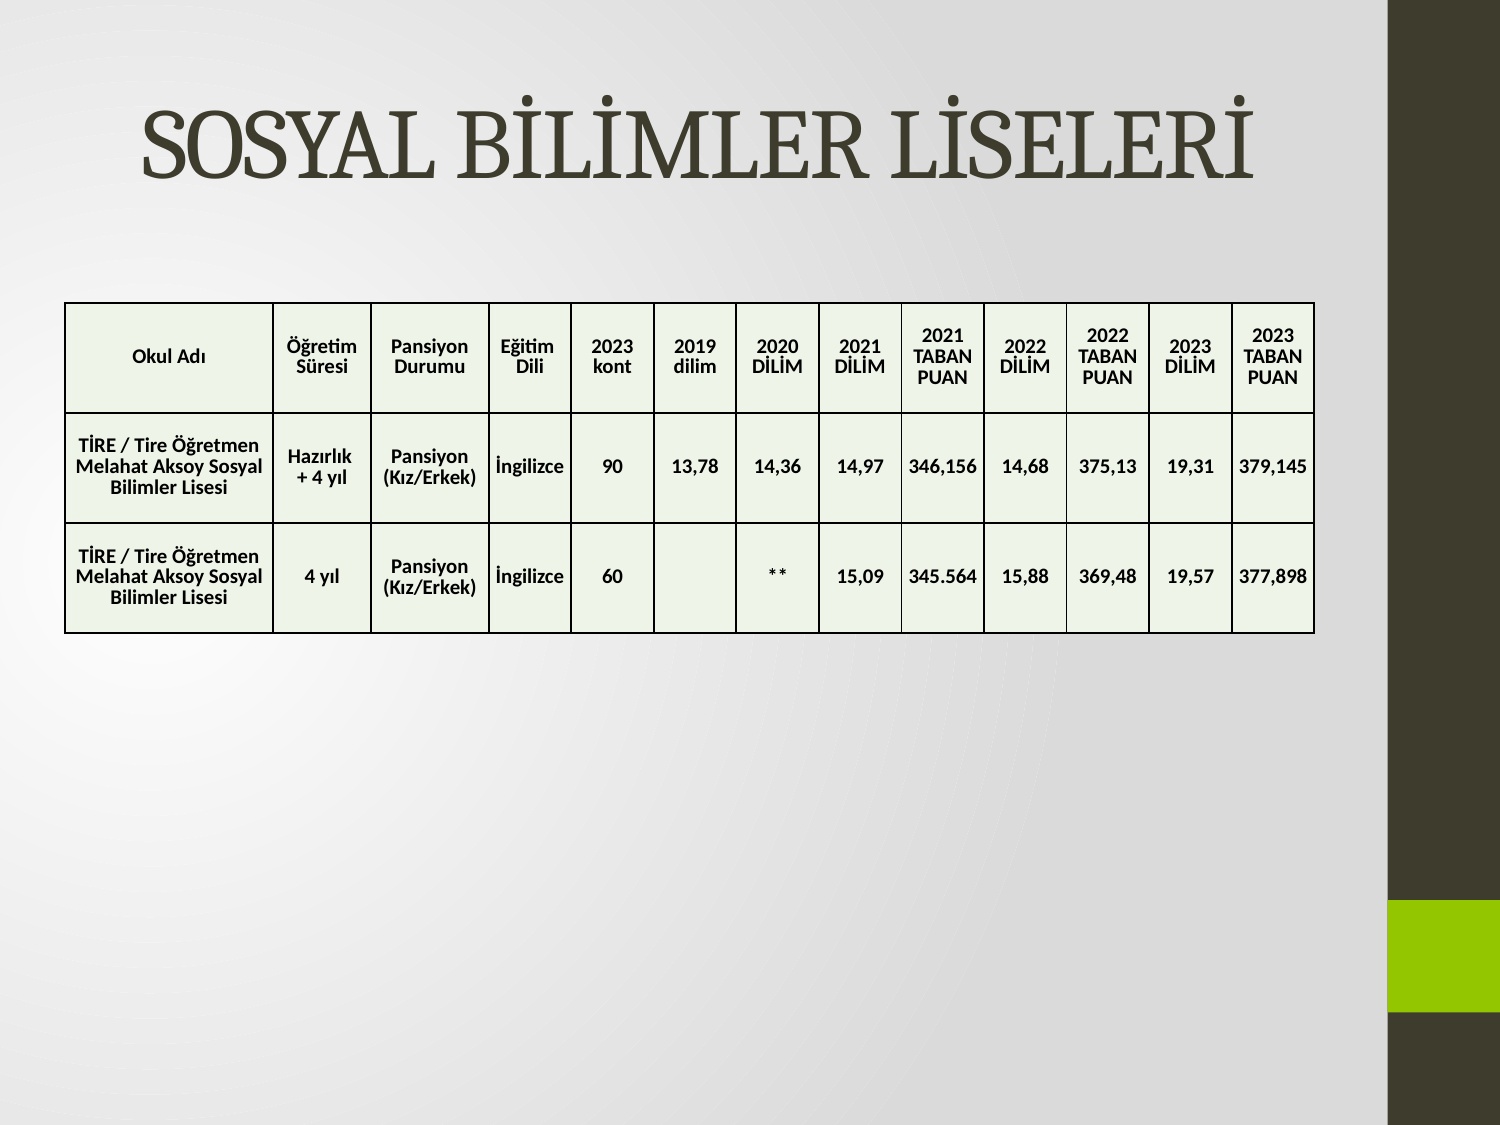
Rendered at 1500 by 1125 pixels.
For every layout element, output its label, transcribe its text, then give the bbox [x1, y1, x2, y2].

table_cell TİRE / Tire Öğretmen Melahat Aksoy Sosyal Bilimler Lisesi [66, 414, 272, 522]
table_cell 15,88 [985, 524, 1066, 632]
table_cell 4 yıl [274, 524, 370, 632]
table_cell 90 [572, 414, 653, 522]
table_cell 377,898 [1233, 524, 1313, 632]
table_cell 375,13 [1067, 414, 1148, 522]
table_cell 15,09 [820, 524, 901, 632]
table_cell [655, 524, 735, 632]
table_cell İngilizce [490, 414, 570, 522]
table_header Öğretim Süresi [274, 304, 370, 412]
table_header 2021 TABAN PUAN [902, 304, 983, 412]
table_header 2023 kont [572, 304, 653, 412]
table_header 2023 DİLİM [1150, 304, 1231, 412]
table_header 2022 DİLİM [985, 304, 1066, 412]
table_header 2021 DİLİM [820, 304, 901, 412]
title SOSYAL BİLİMLER LİSELERİ [75, 45, 1325, 233]
table_header 2023 TABAN PUAN [1233, 304, 1313, 412]
table_cell Pansiyon (Kız/Erkek) [372, 414, 488, 522]
table_cell 60 [572, 524, 653, 632]
table_header 2022 TABAN PUAN [1067, 304, 1148, 412]
table_cell 345.564 [902, 524, 983, 632]
table_cell 14,97 [820, 414, 901, 522]
table_header 2019 dilim [655, 304, 735, 412]
table_cell 369,48 [1067, 524, 1148, 632]
table_cell 14,36 [737, 414, 818, 522]
table_cell 19,57 [1150, 524, 1231, 632]
table_header Pansiyon Durumu [372, 304, 488, 412]
table_header 2020 DİLİM [737, 304, 818, 412]
table_cell ** [737, 524, 818, 632]
table_cell Hazırlık + 4 yıl [274, 414, 370, 522]
table_cell 19,31 [1150, 414, 1231, 522]
table_cell TİRE / Tire Öğretmen Melahat Aksoy Sosyal Bilimler Lisesi [66, 524, 272, 632]
table_header Okul Adı [66, 304, 272, 412]
table_cell 14,68 [985, 414, 1066, 522]
table_cell 13,78 [655, 414, 735, 522]
table_cell Pansiyon (Kız/Erkek) [372, 524, 488, 632]
table_cell İngilizce [490, 524, 570, 632]
table_cell 379,145 [1233, 414, 1313, 522]
table_header Eğitim Dili [490, 304, 570, 412]
table_cell 346,156 [902, 414, 983, 522]
